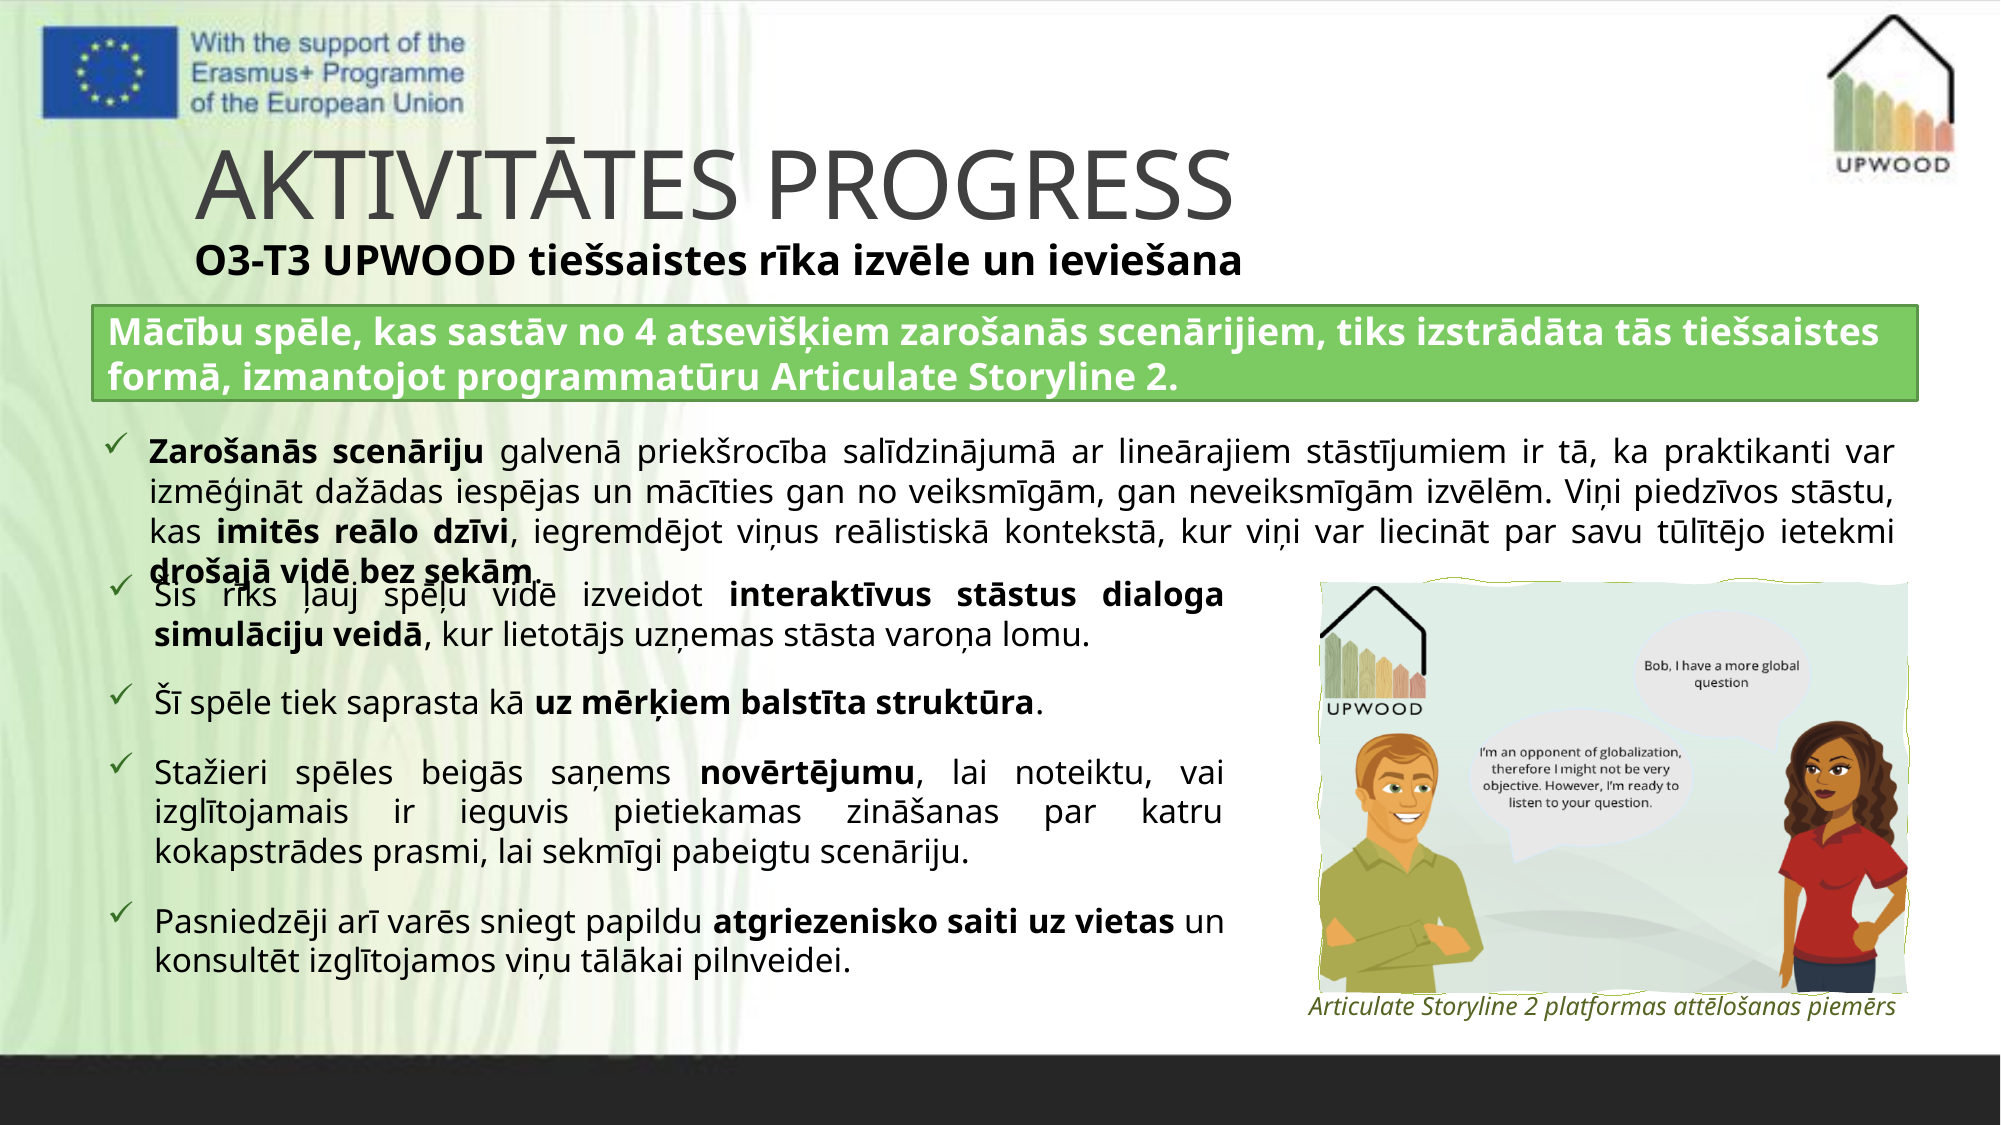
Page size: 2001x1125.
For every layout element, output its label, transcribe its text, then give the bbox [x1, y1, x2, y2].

text_box Šis rīks ļauj spēļu vidē izveidot interaktīvus stāstus dialoga simulāciju veidā, kur lietotājs uzņemas stāsta varoņa lomu. Šī spēle tiek saprasta kā uz mērķiem balstīta struktūra. Stažieri spēles beigās saņems novērtējumu, lai noteiktu, vai izglītojamais ir ieguvis pietiekamas zināšanas par katru kokapstrādes prasmi, lai sekmīgi pabeigtu scenāriju. Pasniedzēji arī varēs sniegt papildu atgriezenisko saiti uz vietas un konsultēt izglītojamos viņu tālākai pilnveidei. [92, 598, 1240, 987]
text_box O3-T3 UPWOOD tiešsaistes rīka izvēle un ieviešana [180, 226, 1321, 291]
picture [0, 0, 2001, 1125]
text_box Zarošanās scenāriju galvenā priekšrocība salīdzinājumā ar lineārajiem stāstījumiem ir tā, ka praktikanti var izmēģināt dažādas iespējas un mācīties gan no veiksmīgām, gan neveiksmīgām izvēlēm. Viņi piedzīvos stāstu, kas imitēs reālo dzīvi, iegremdējot viņus reālistiskā kontekstā, kur viņi var liecināt par savu tūlītējo ietekmi drošajā vidē bez sekām. [87, 423, 1913, 598]
text_box Mācību spēle, kas sastāv no 4 atsevišķiem zarošanās scenārijiem, tiks izstrādāta tās tiešsaistes formā, izmantojot programmatūru Articulate Storyline 2. [91, 304, 1919, 402]
title AKTIVITĀTES PROGRESS [180, 9, 1830, 248]
text_box Articulate Storyline 2 platformas attēlošanas piemērs [1294, 983, 1918, 1028]
